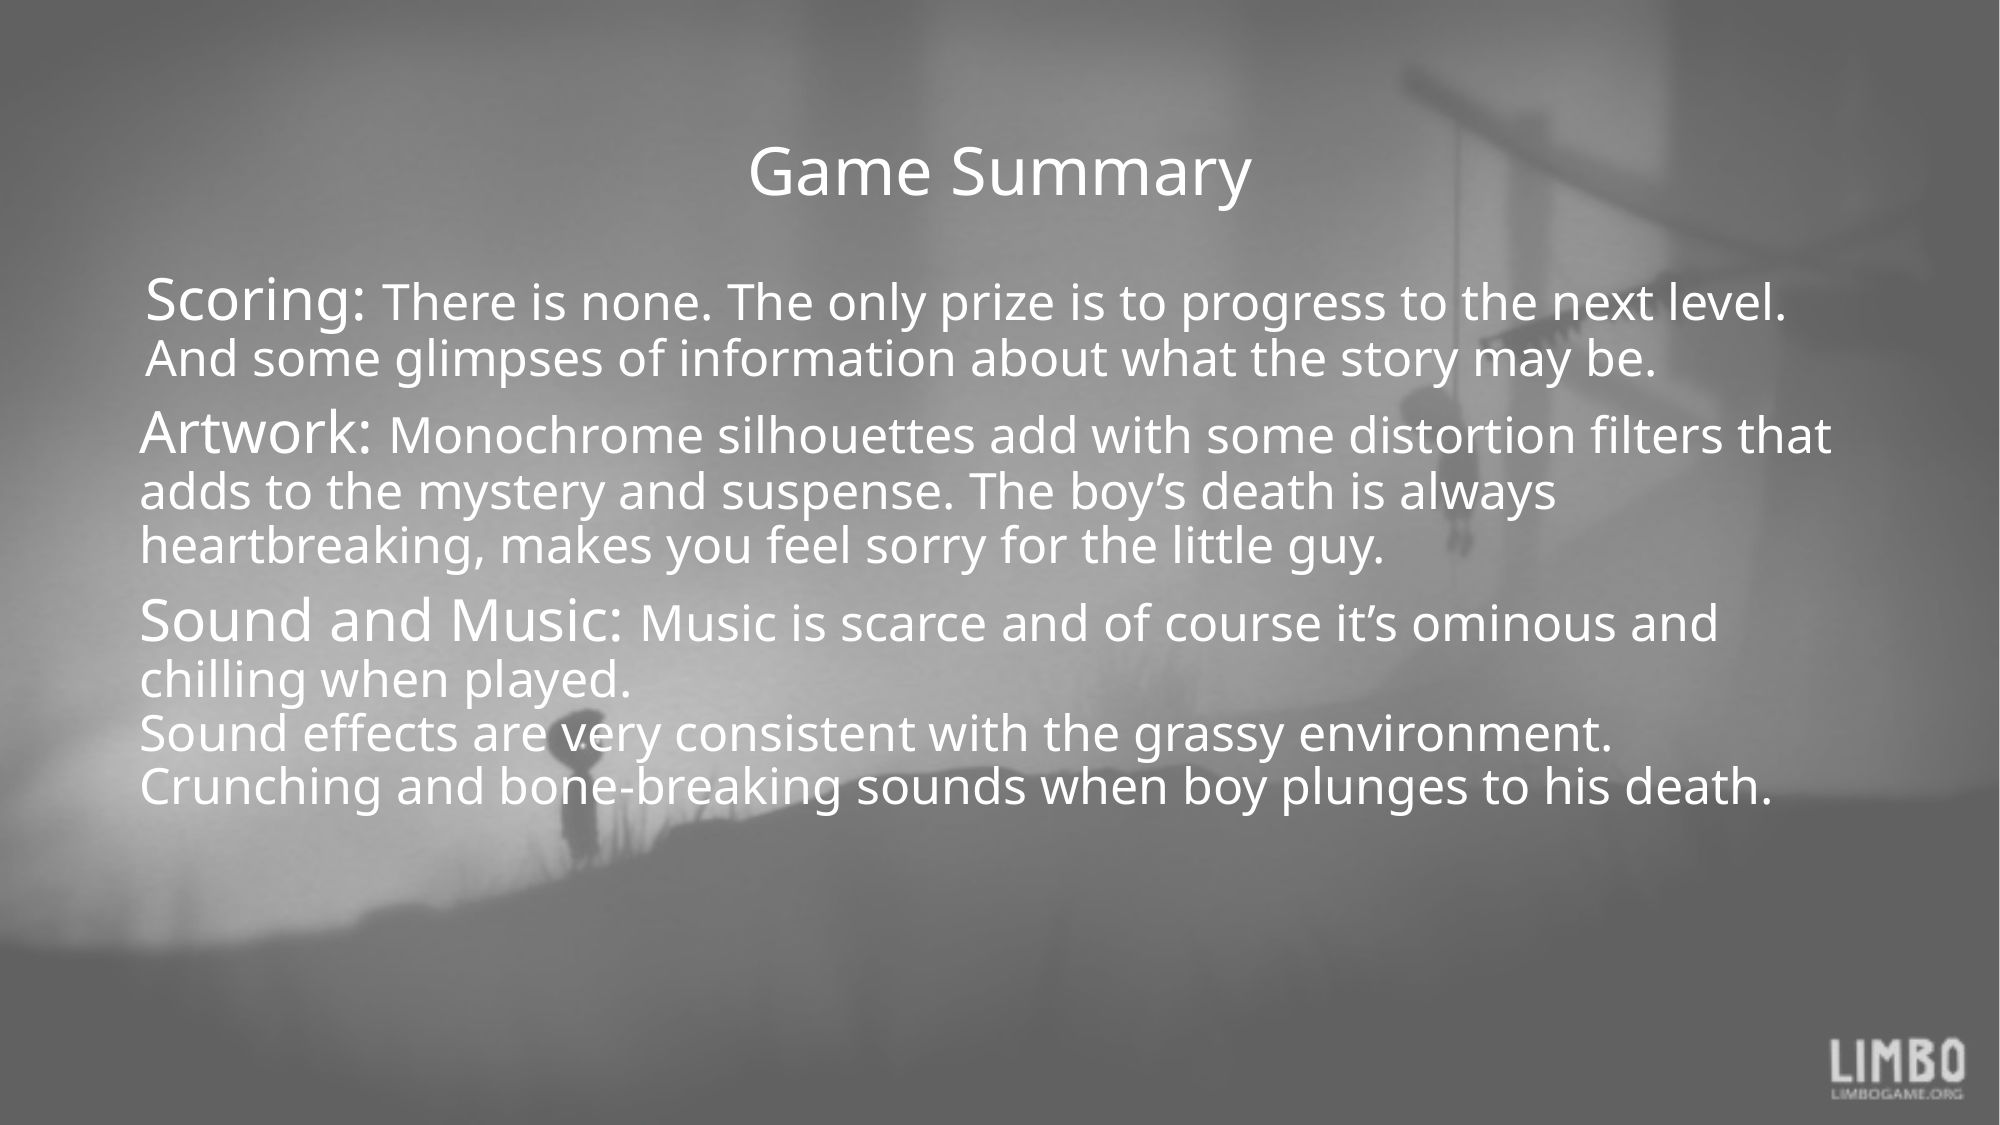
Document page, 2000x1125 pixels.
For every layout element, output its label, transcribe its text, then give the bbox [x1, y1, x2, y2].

text_box Artwork: Monochrome silhouettes add with some distortion filters that adds to the mystery and suspense. The boy’s death is always heartbreaking, makes you feel sorry for the little guy. [124, 395, 1863, 582]
text_box Sound and Music: Music is scarce and of course it’s ominous and chilling when played. Sound effects are very consistent with the grassy environment. Crunching and bone-breaking sounds when boy plunges to his death. [124, 583, 1863, 824]
title Game Summary [249, 50, 1750, 218]
text_box Scoring: There is none. The only prize is to progress to the next level. And some glimpses of information about what the story may be. [130, 262, 1869, 395]
